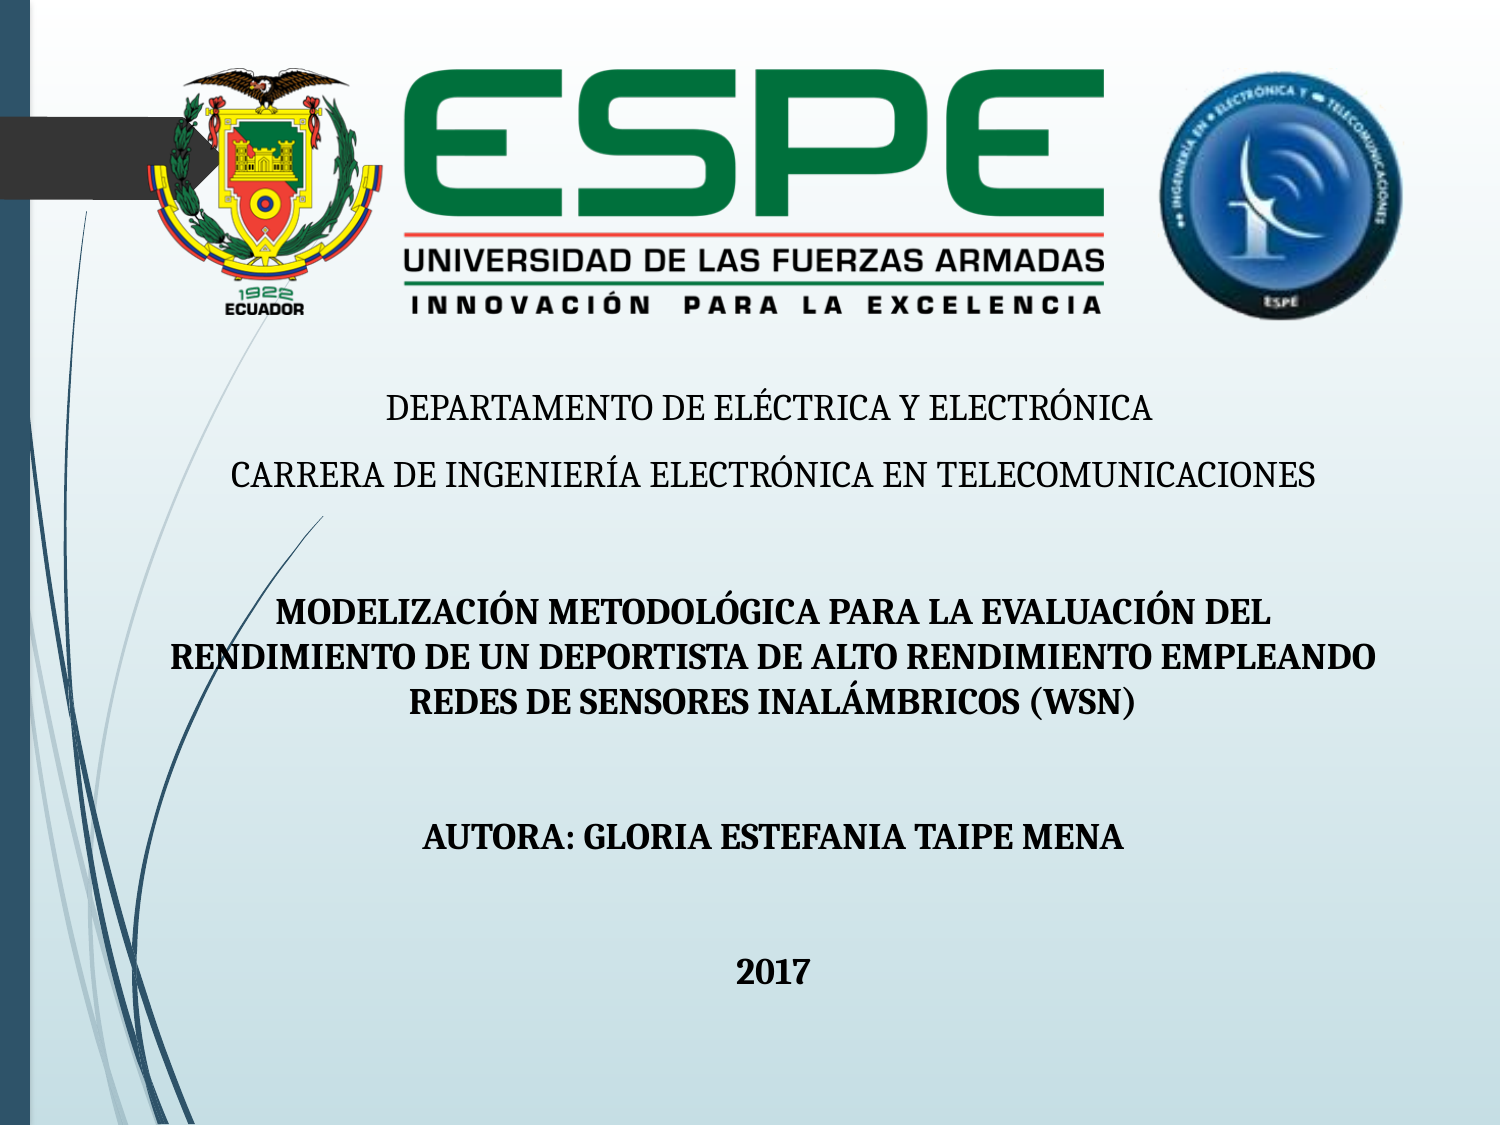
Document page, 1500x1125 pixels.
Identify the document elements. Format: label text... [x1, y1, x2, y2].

text_box DEPARTAMENTO DE ELÉCTRICA Y ELECTRÓNICA CARRERA DE INGENIERÍA ELECTRÓNICA EN TELECOMUNICACIONES [180, 375, 1359, 548]
picture [147, 68, 1104, 315]
picture [1149, 67, 1410, 329]
text_box MODELIZACIÓN METODOLÓGICA PARA LA EVALUACIÓN DEL RENDIMIENTO DE UN DEPORTISTA DE ALTO RENDIMIENTO EMPLEANDO REDES DE SENSORES INALÁMBRICOS (WSN) AUTORA: GLORIA ESTEFANIA TAIPE MENA 2017 [147, 579, 1400, 1000]
